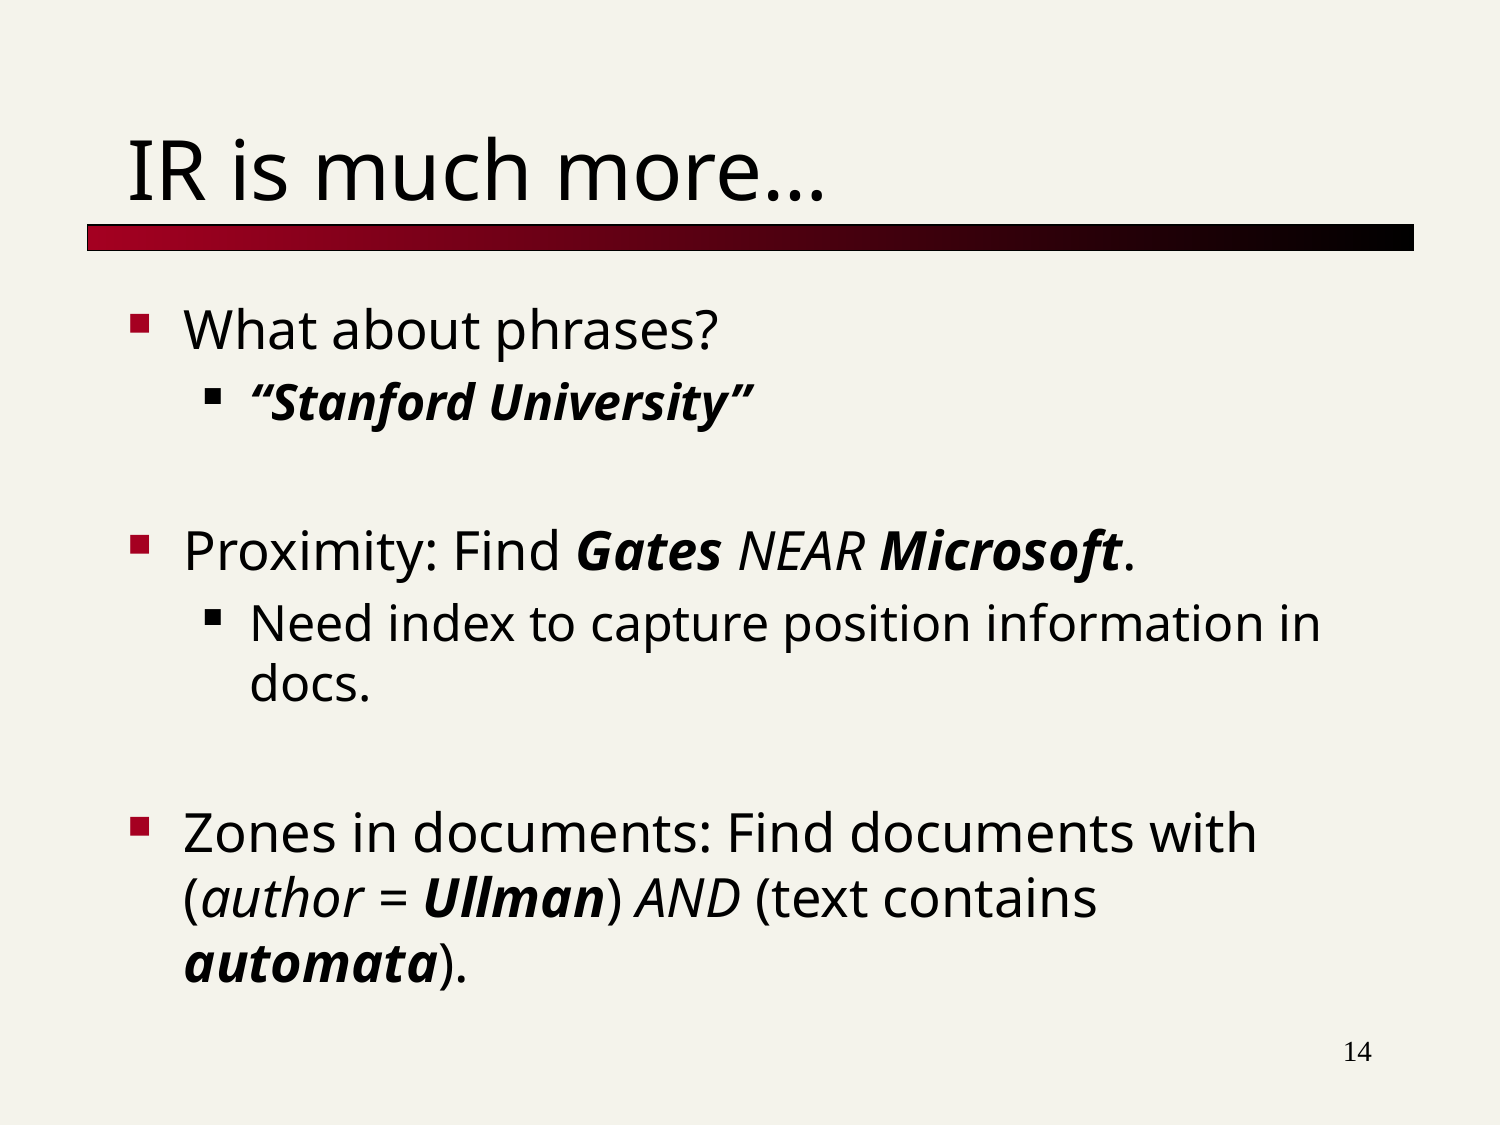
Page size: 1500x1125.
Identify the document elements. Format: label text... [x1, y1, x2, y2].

slide_number 14 [1074, 1024, 1388, 1101]
title IR is much more… [112, 37, 1388, 226]
list What about phrases? “Stanford University” Proximity: Find Gates NEAR Microsoft. Need index to capture position information in docs. Zones in documents: Find documents with (author = Ullman) AND (text contains automata). [112, 287, 1388, 1088]
